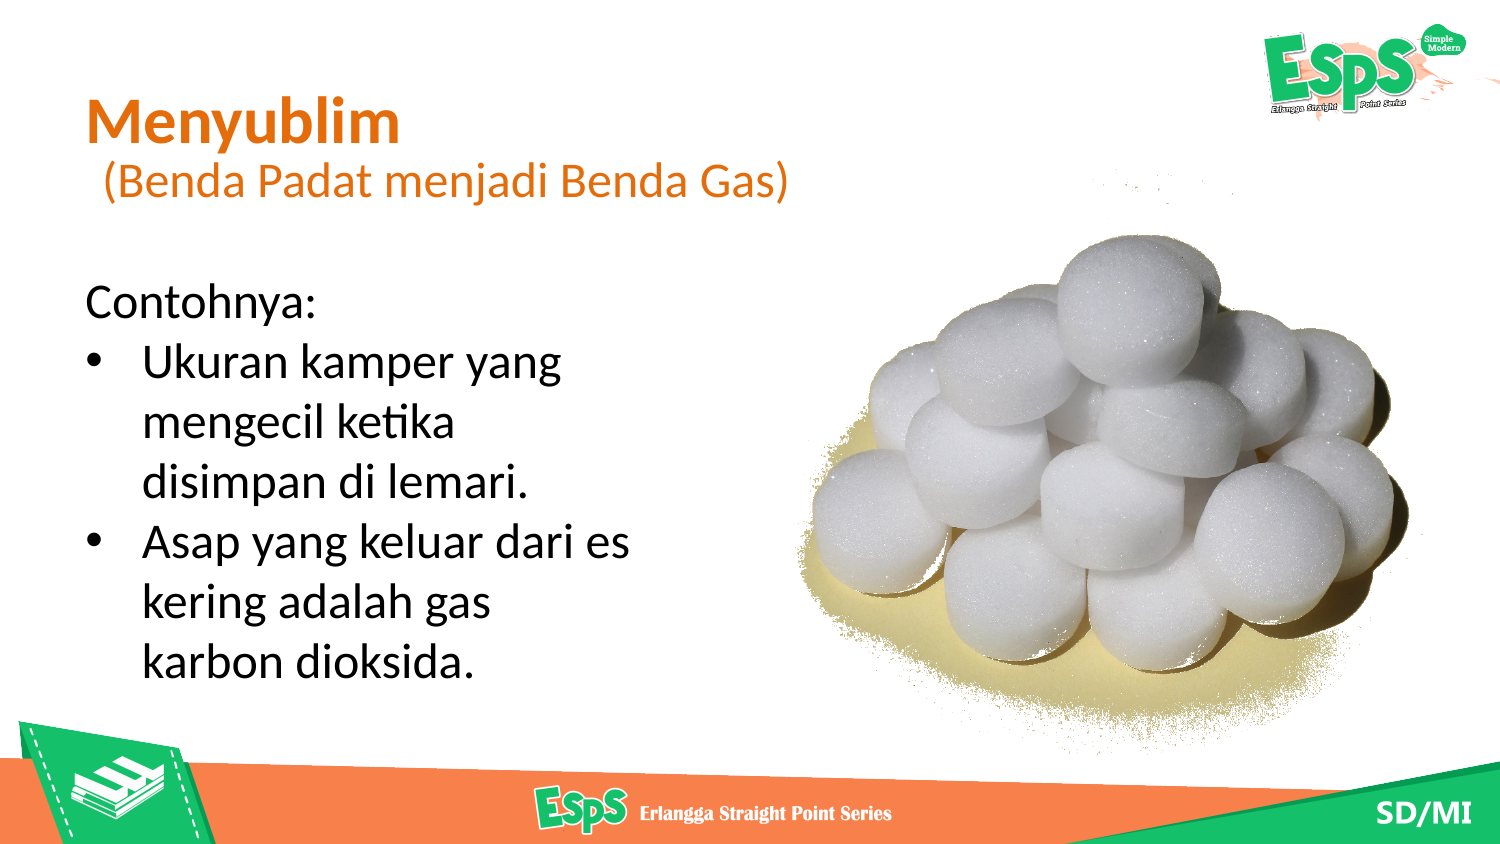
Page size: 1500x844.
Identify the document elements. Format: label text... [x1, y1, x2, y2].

picture [0, 168, 1500, 844]
text_box (Benda Padat menjadi Benda Gas) [87, 133, 806, 215]
text_box Contohnya: Ukuran kamper yang mengecil ketika disimpan di lemari. Asap yang keluar dari es kering adalah gas karbon dioksida. [70, 261, 650, 697]
picture [1262, 24, 1500, 123]
text_box Menyublim [70, 61, 1071, 164]
